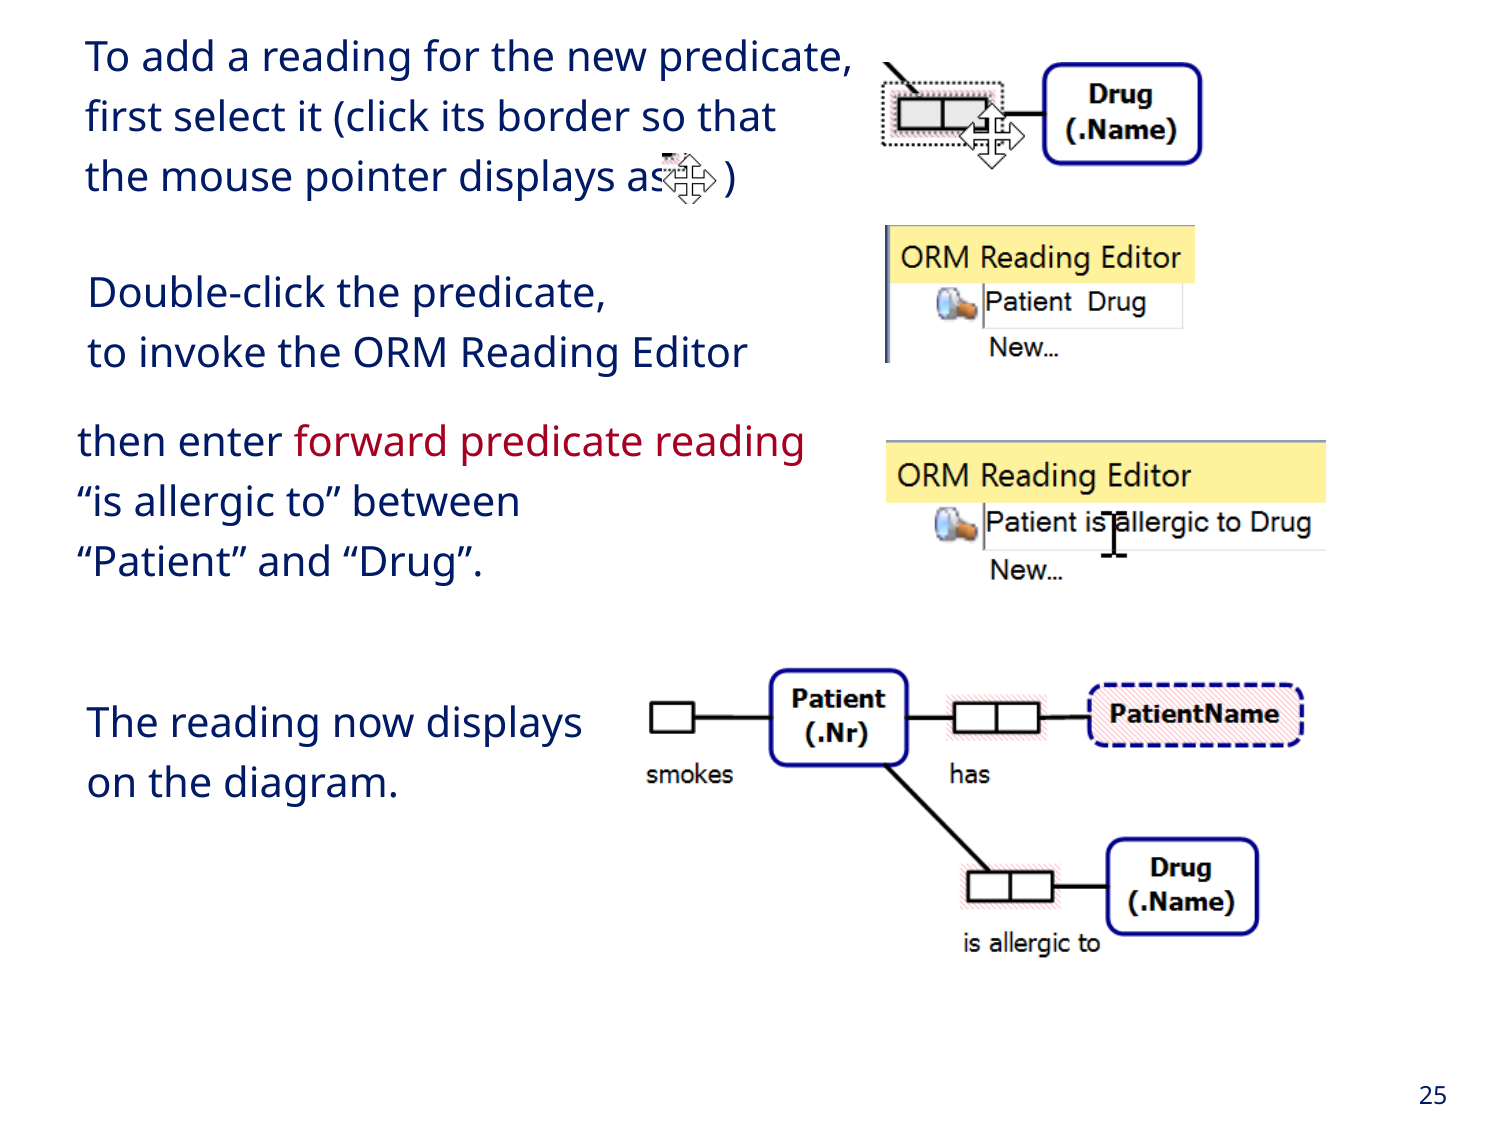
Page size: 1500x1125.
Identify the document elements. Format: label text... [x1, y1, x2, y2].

text_box then enter forward predicate reading “is allergic to” between “Patient” and “Drug”. [62, 397, 821, 592]
picture [885, 225, 1195, 363]
text_box Double-click the predicate, to invoke the ORM Reading Editor [72, 248, 774, 384]
slide_number 25 [1112, 1071, 1463, 1125]
picture [637, 652, 1308, 963]
text_box The reading now displays on the diagram. [71, 678, 599, 813]
picture [662, 152, 722, 204]
picture [886, 440, 1326, 588]
picture [875, 62, 1205, 176]
text_box To add a reading for the new predicate, first select it (click its border so that the mouse pointer displays as ) [70, 12, 869, 208]
